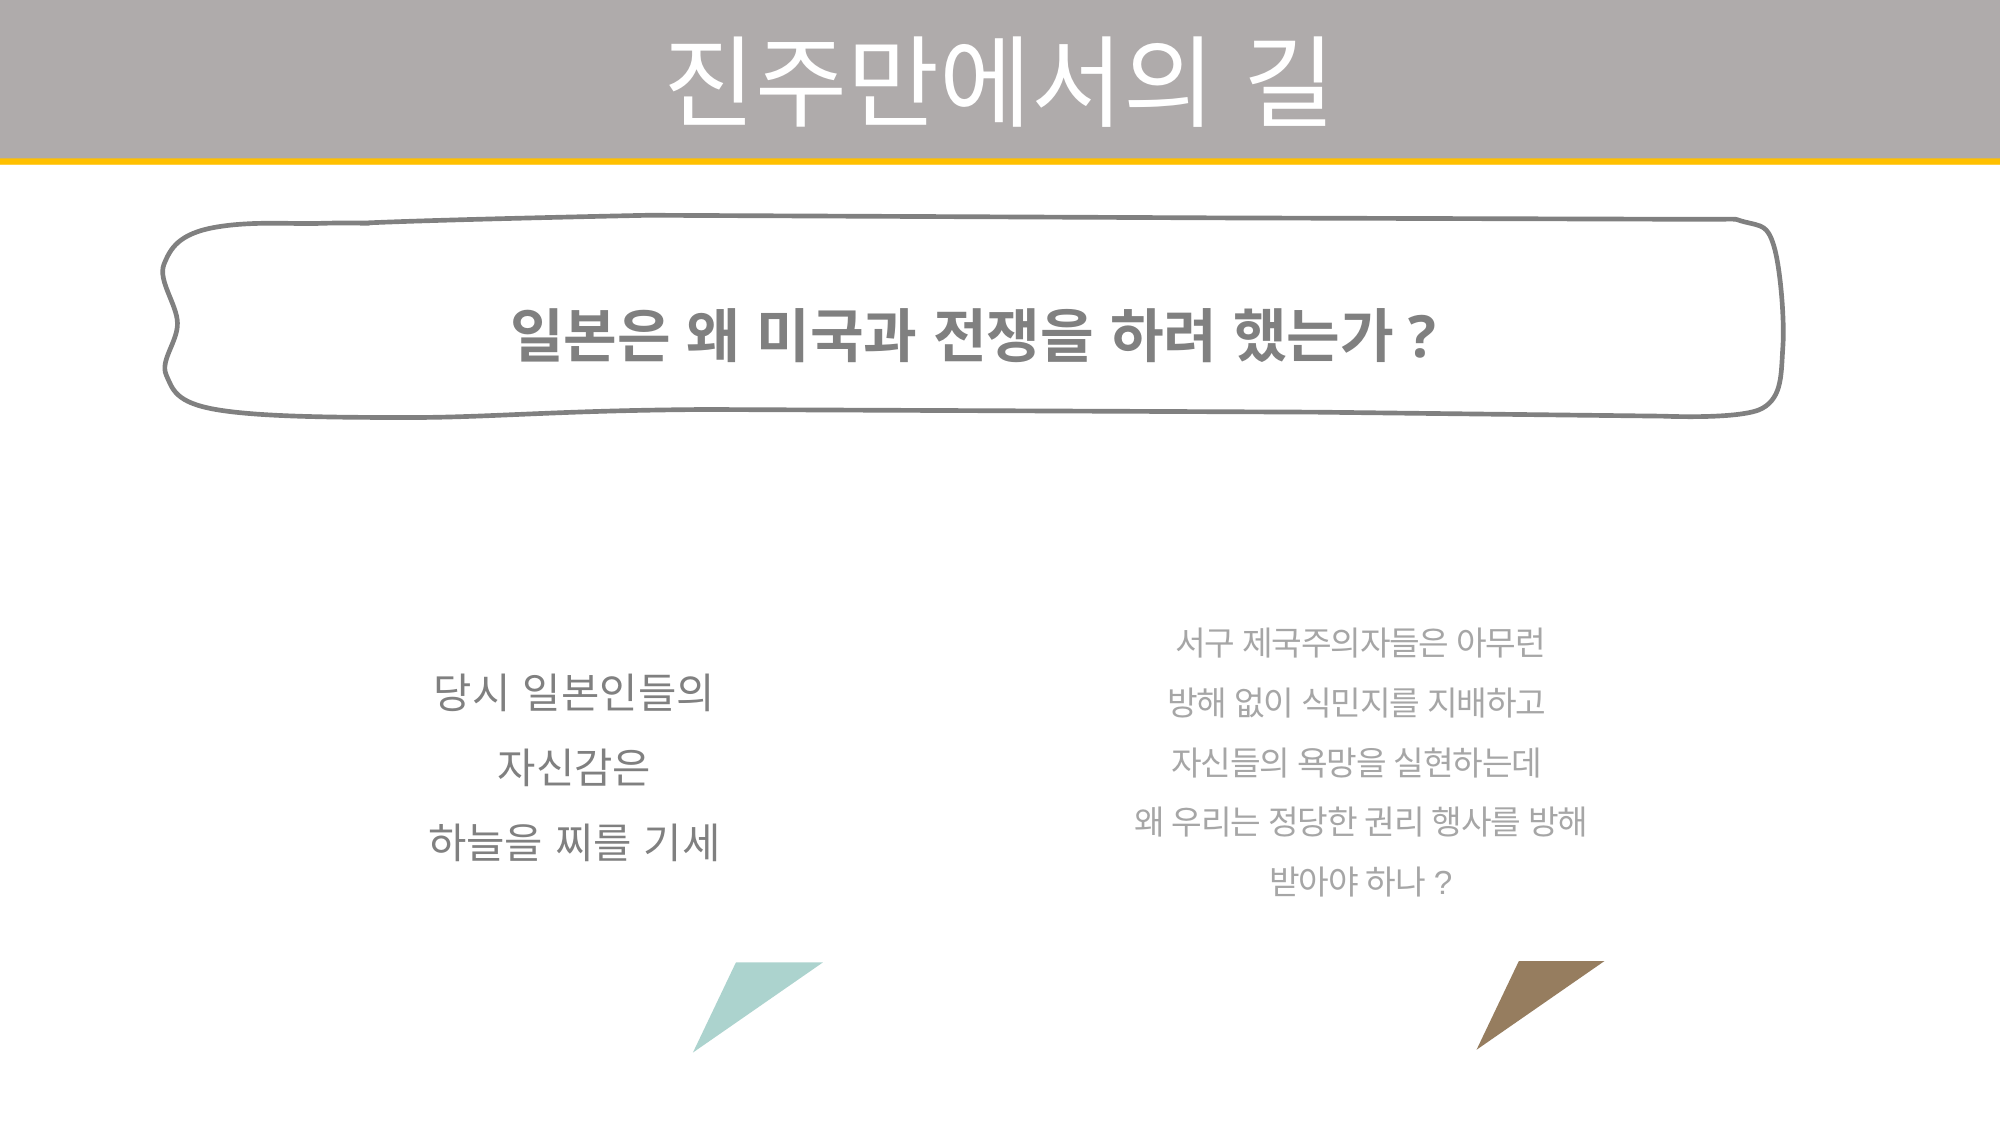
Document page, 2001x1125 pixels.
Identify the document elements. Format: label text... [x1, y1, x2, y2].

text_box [324, 546, 825, 1072]
text_box [1475, 962, 1605, 1051]
text_box 진주만에서의 길 [0, 0, 2000, 159]
text_box 일본은 왜 미국과 전쟁을 하려 했는가? [161, 214, 1785, 419]
text_box 서구 제국주의자들은 아무런 방해 없이 식민지를 지배하고 자신들의 욕망을 실현하는데 왜 우리는 정당한 권리 행사를 방해 받아야 하나? [1111, 542, 1610, 962]
